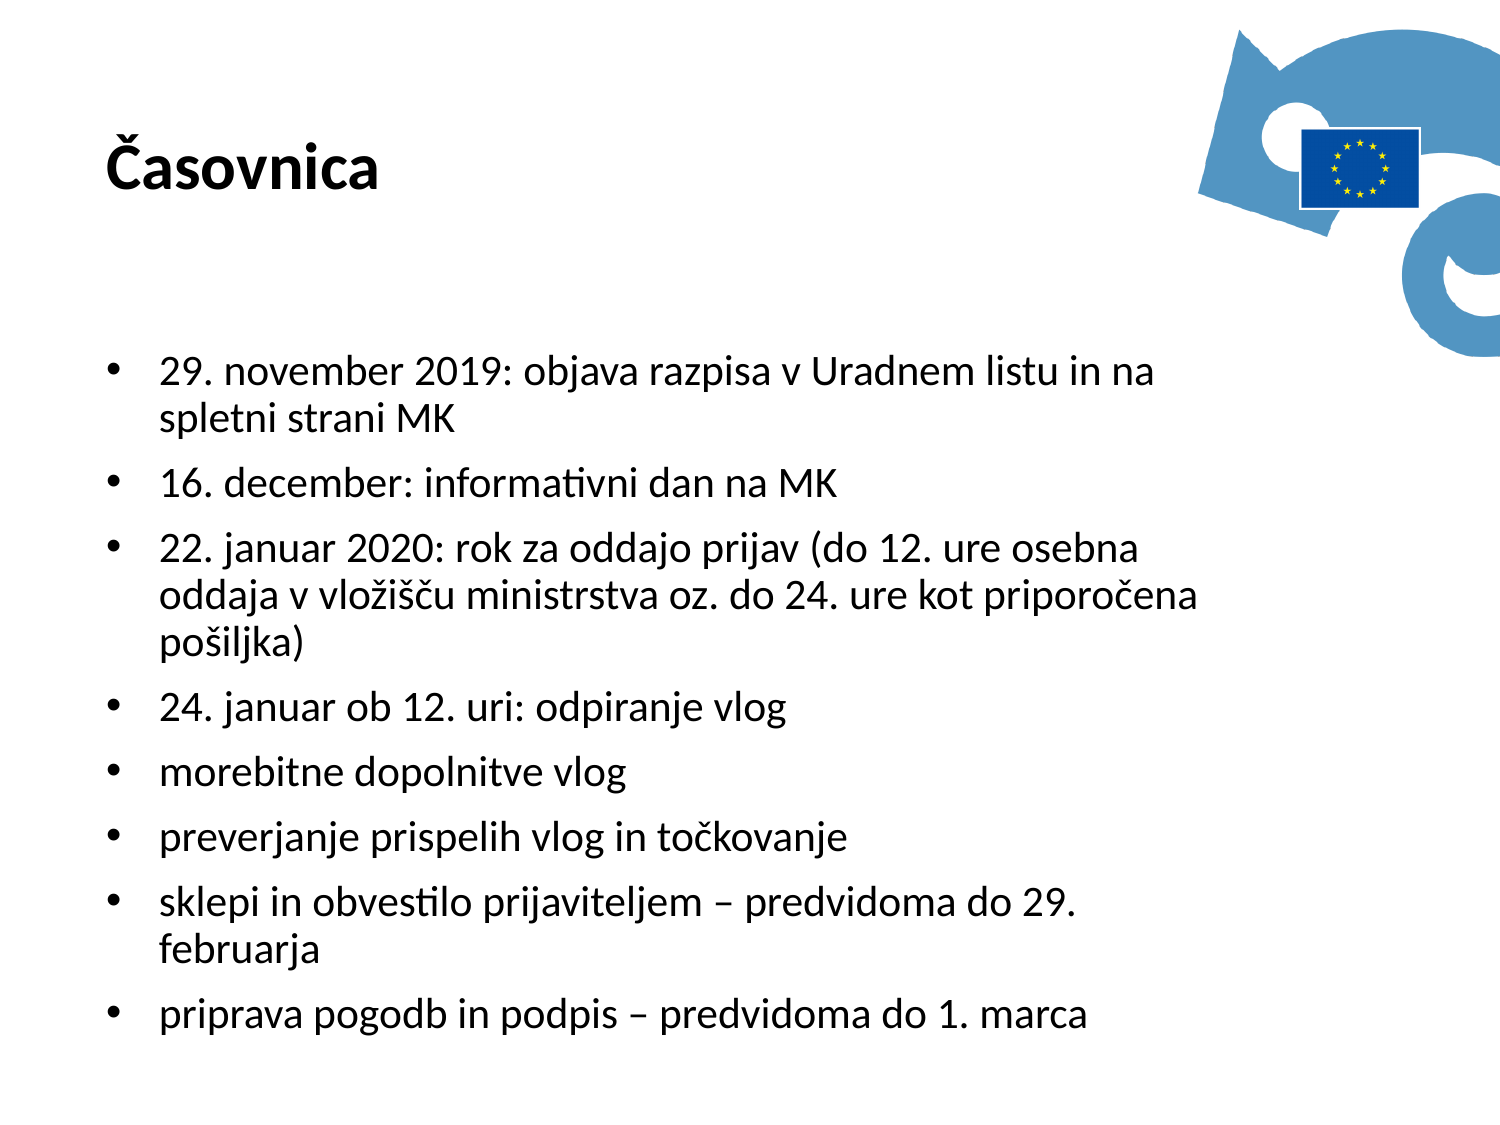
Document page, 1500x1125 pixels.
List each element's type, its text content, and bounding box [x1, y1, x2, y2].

list Časovnica [91, 79, 1165, 257]
list 29. november 2019: objava razpisa v Uradnem listu in na spletni strani MK 16. december: informativni dan na MK 22. januar 2020: rok za oddajo prijav (do 12. ure osebna oddaja v vložišču ministrstva oz. do 24. ure kot priporočena pošiljka) 24. januar ob 12. uri: odpiranje vlog morebitne dopolnitve vlog preverjanje prispelih vlog in točkovanje sklepi in obvestilo prijaviteljem – predvidoma do 29. februarja priprava pogodb in podpis – predvidoma do 1. marca [91, 340, 1256, 1049]
picture [1197, 29, 1500, 357]
